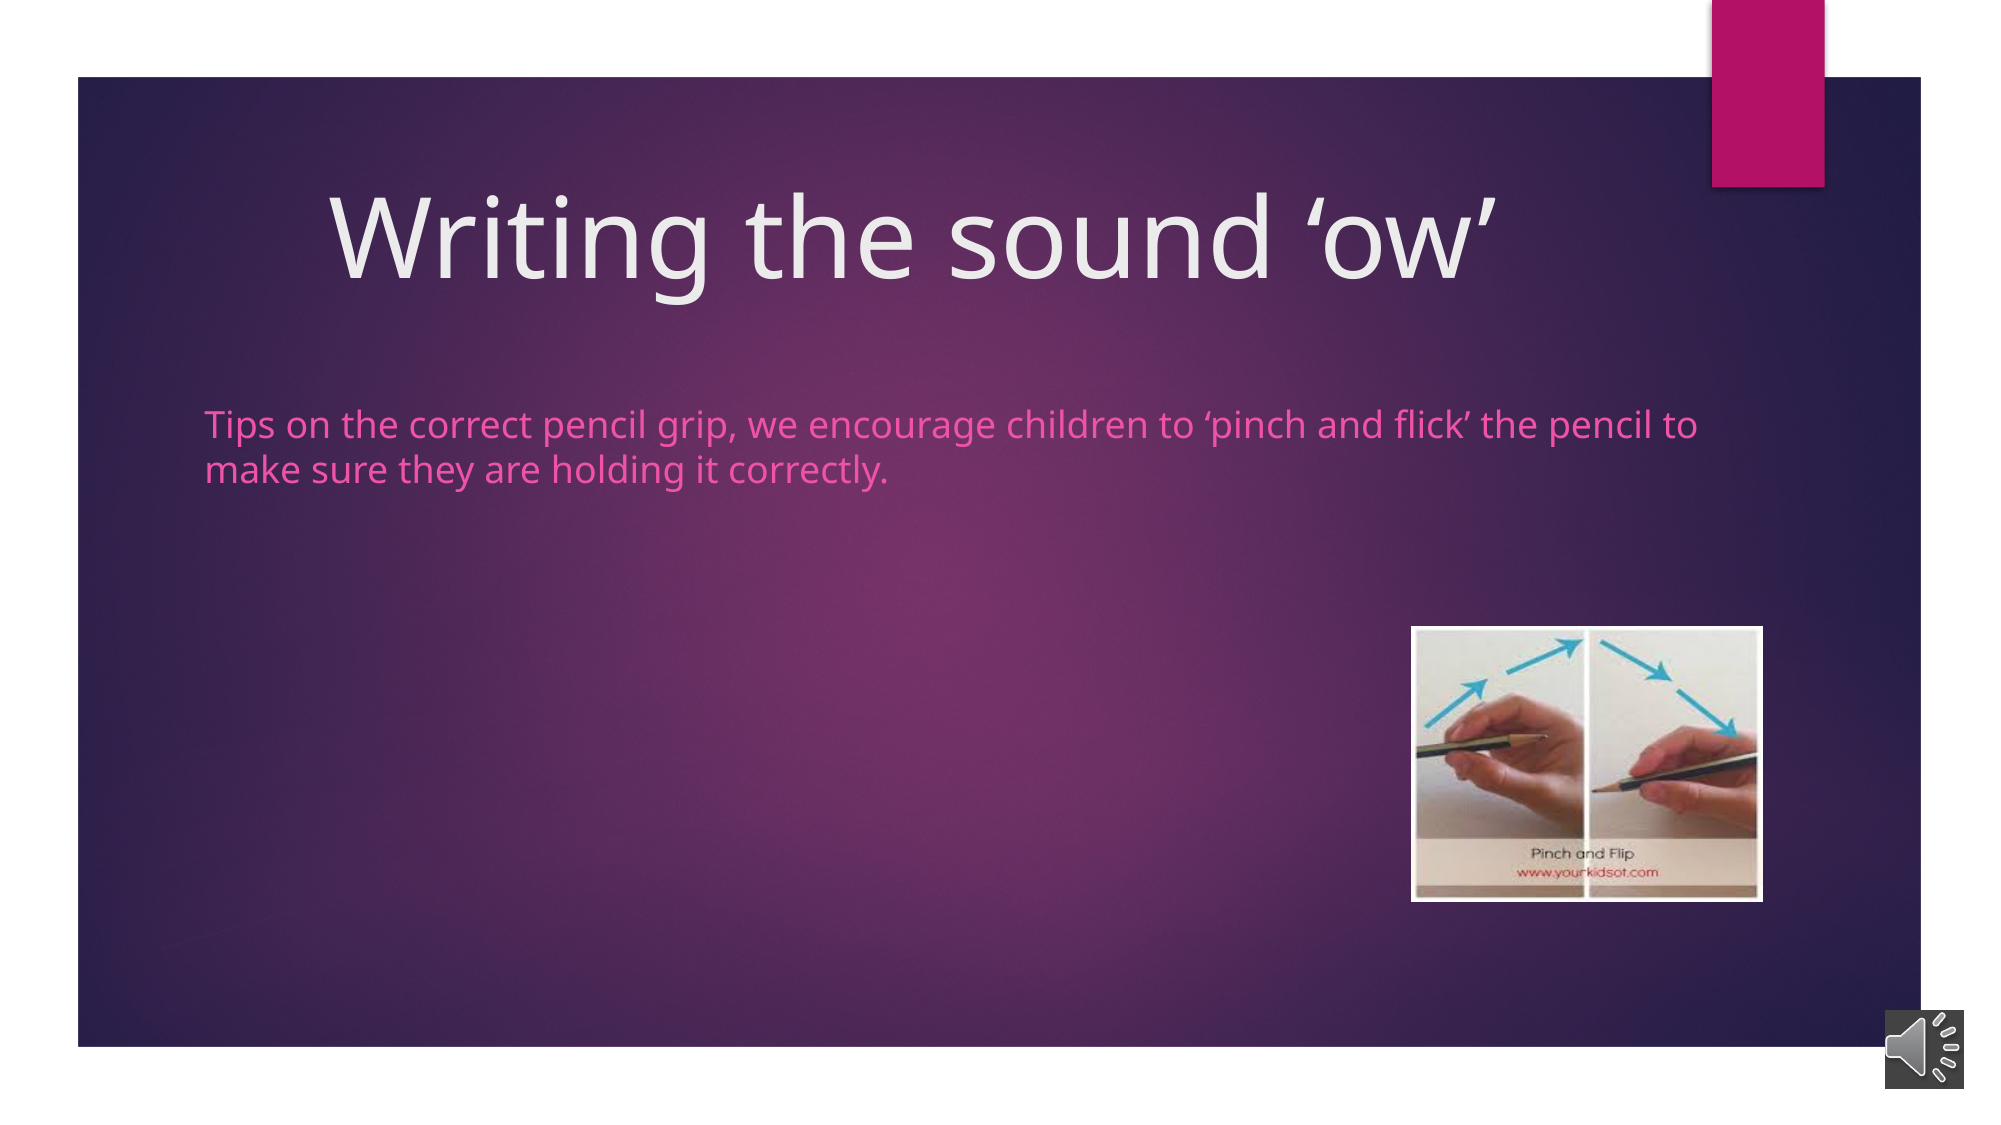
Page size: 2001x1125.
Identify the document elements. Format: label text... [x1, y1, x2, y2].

subtitle Tips on the correct pencil grip, we encourage children to ‘pinch and flick’ the pencil to make sure they are holding it correctly. [189, 327, 1823, 925]
title Writing the sound ‘ow’ [189, 139, 1638, 310]
picture [1884, 1009, 1965, 1090]
picture [1410, 625, 1763, 902]
